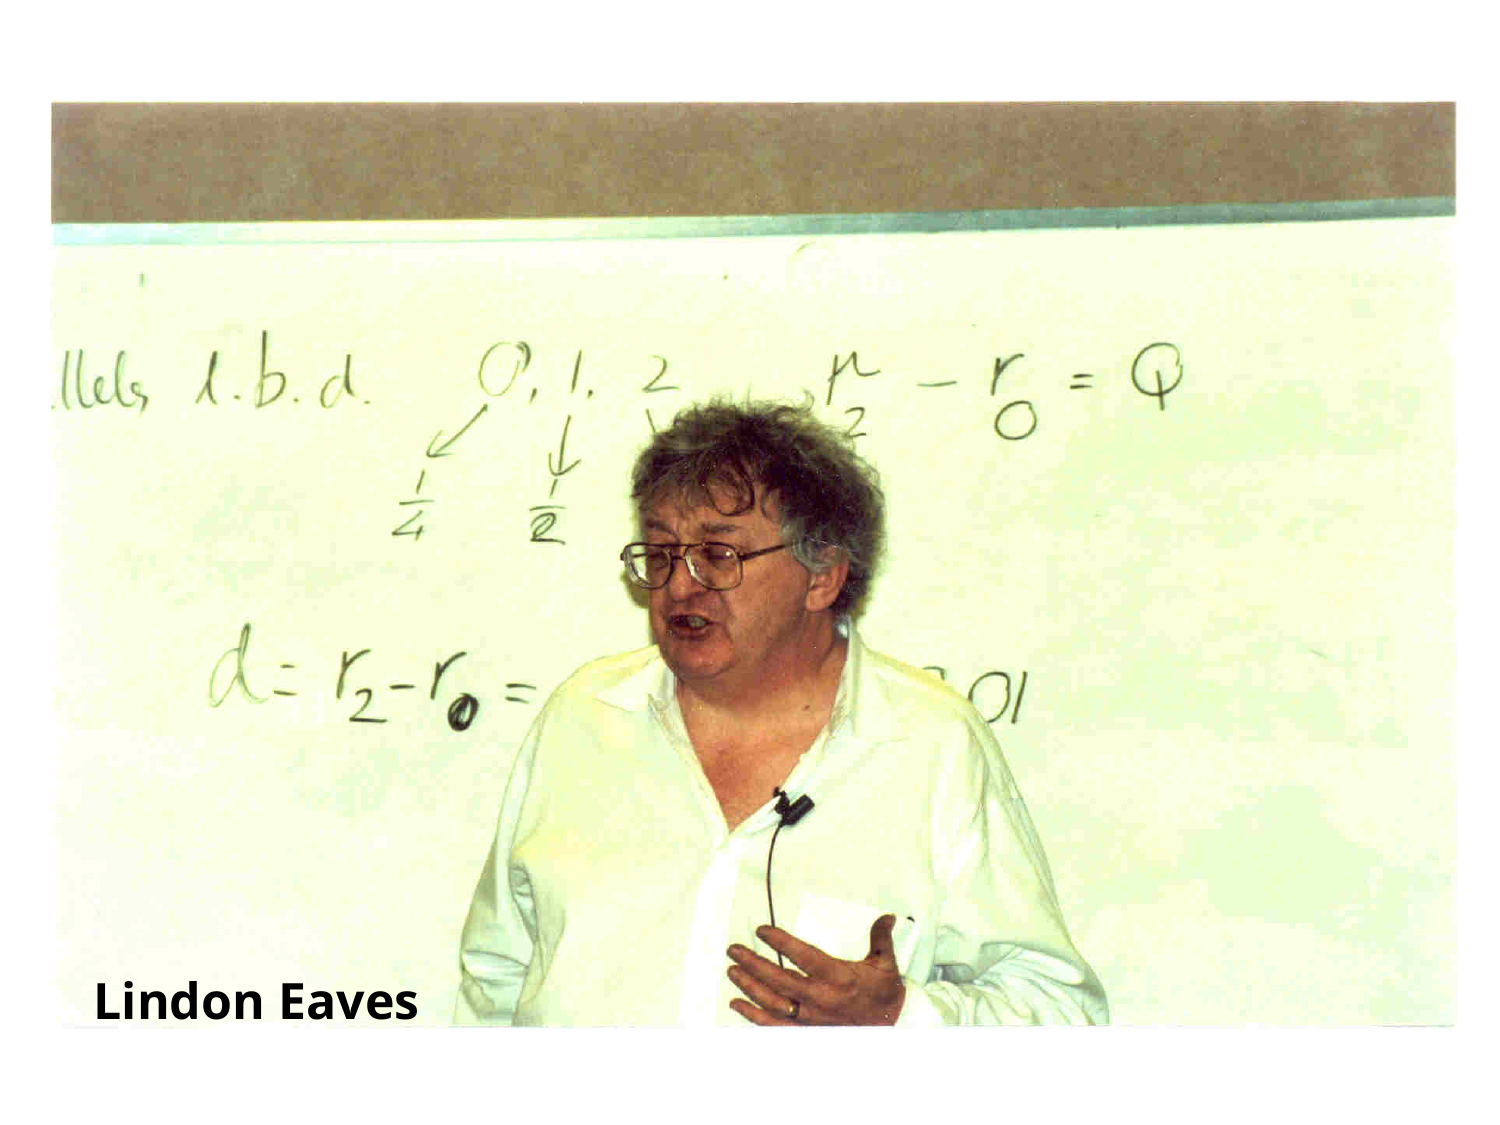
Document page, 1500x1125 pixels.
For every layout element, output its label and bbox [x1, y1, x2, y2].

text_box [37, 93, 1476, 1040]
